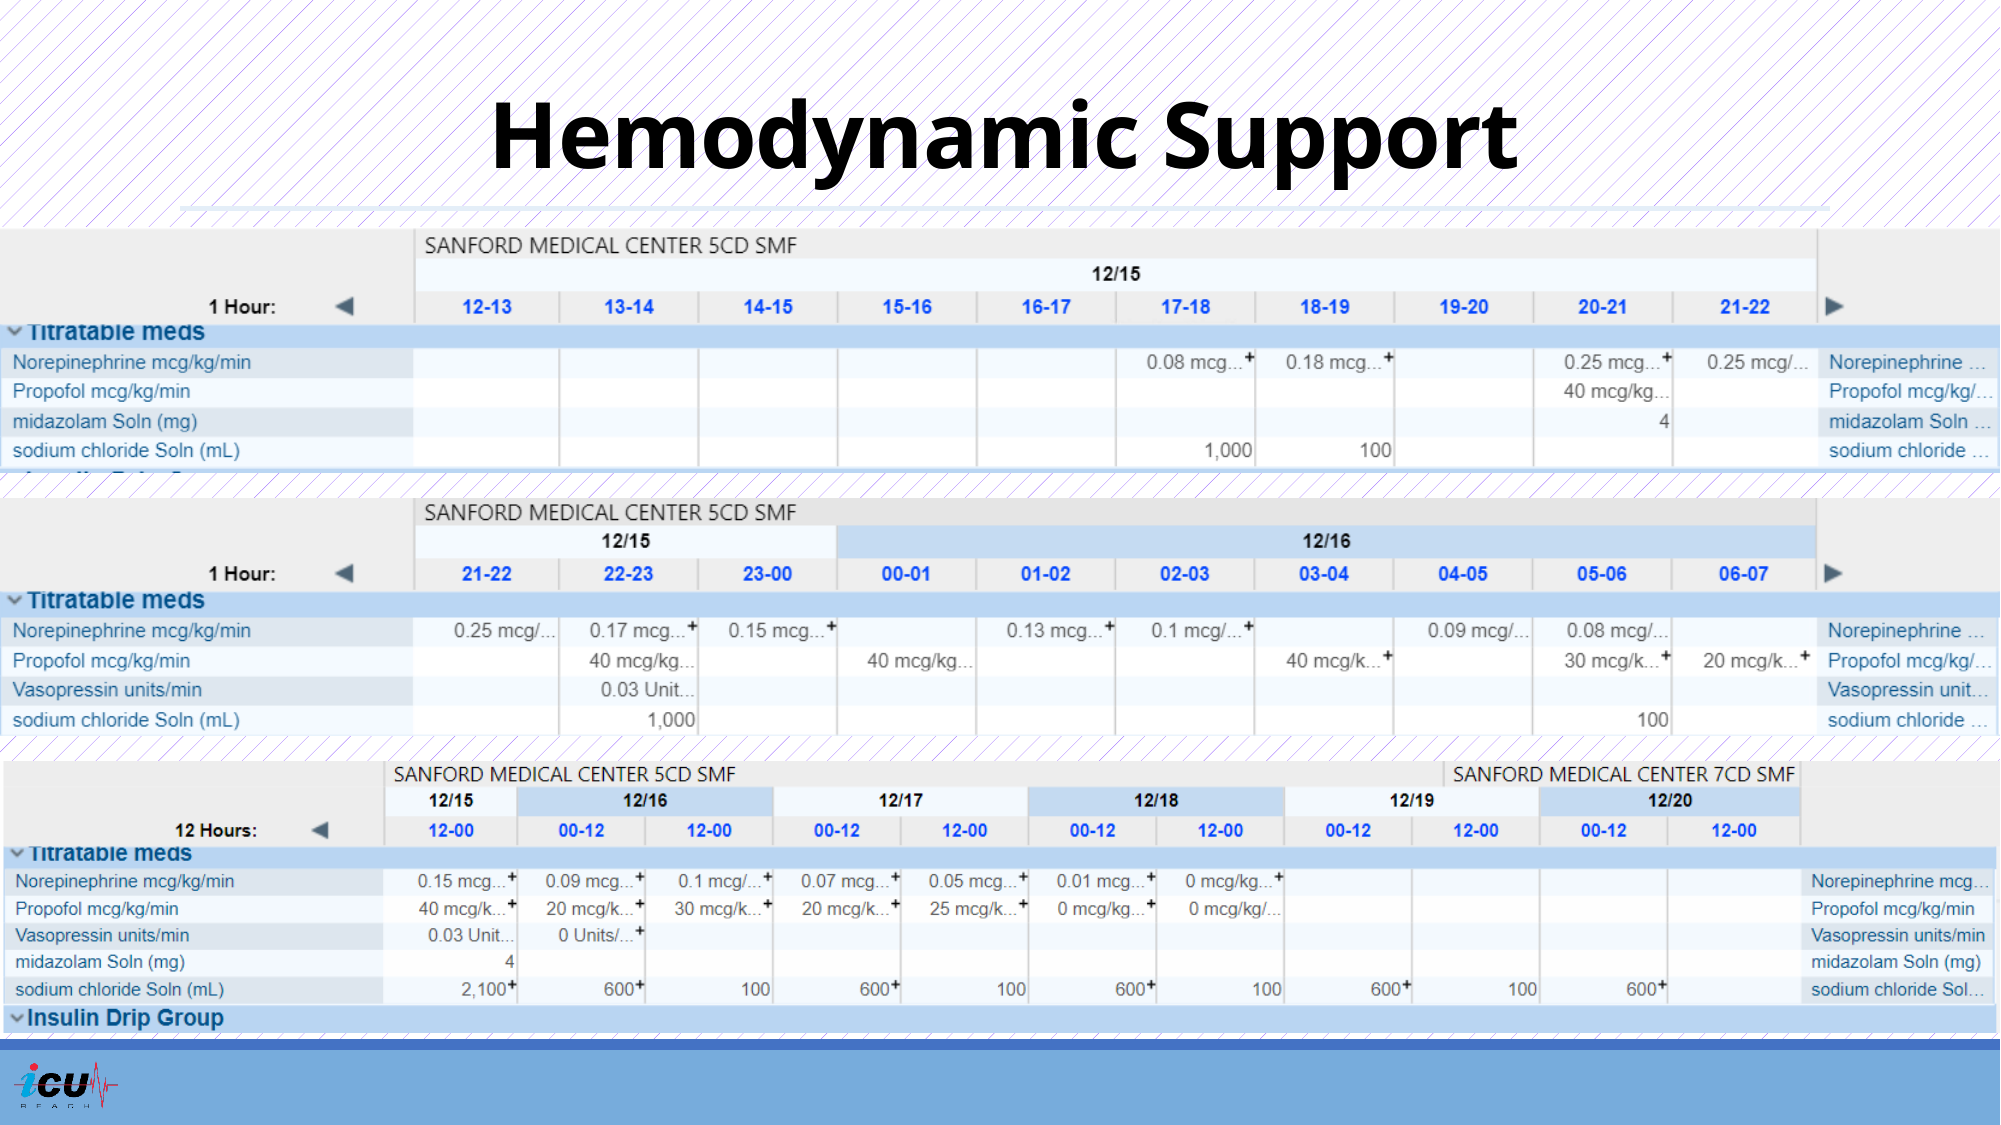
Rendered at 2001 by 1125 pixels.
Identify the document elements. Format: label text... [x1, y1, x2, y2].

picture [0, 761, 2000, 1034]
picture [0, 498, 2000, 736]
picture [6, 1053, 121, 1118]
picture [0, 227, 2000, 473]
title Hemodynamic Support [180, 32, 1830, 195]
